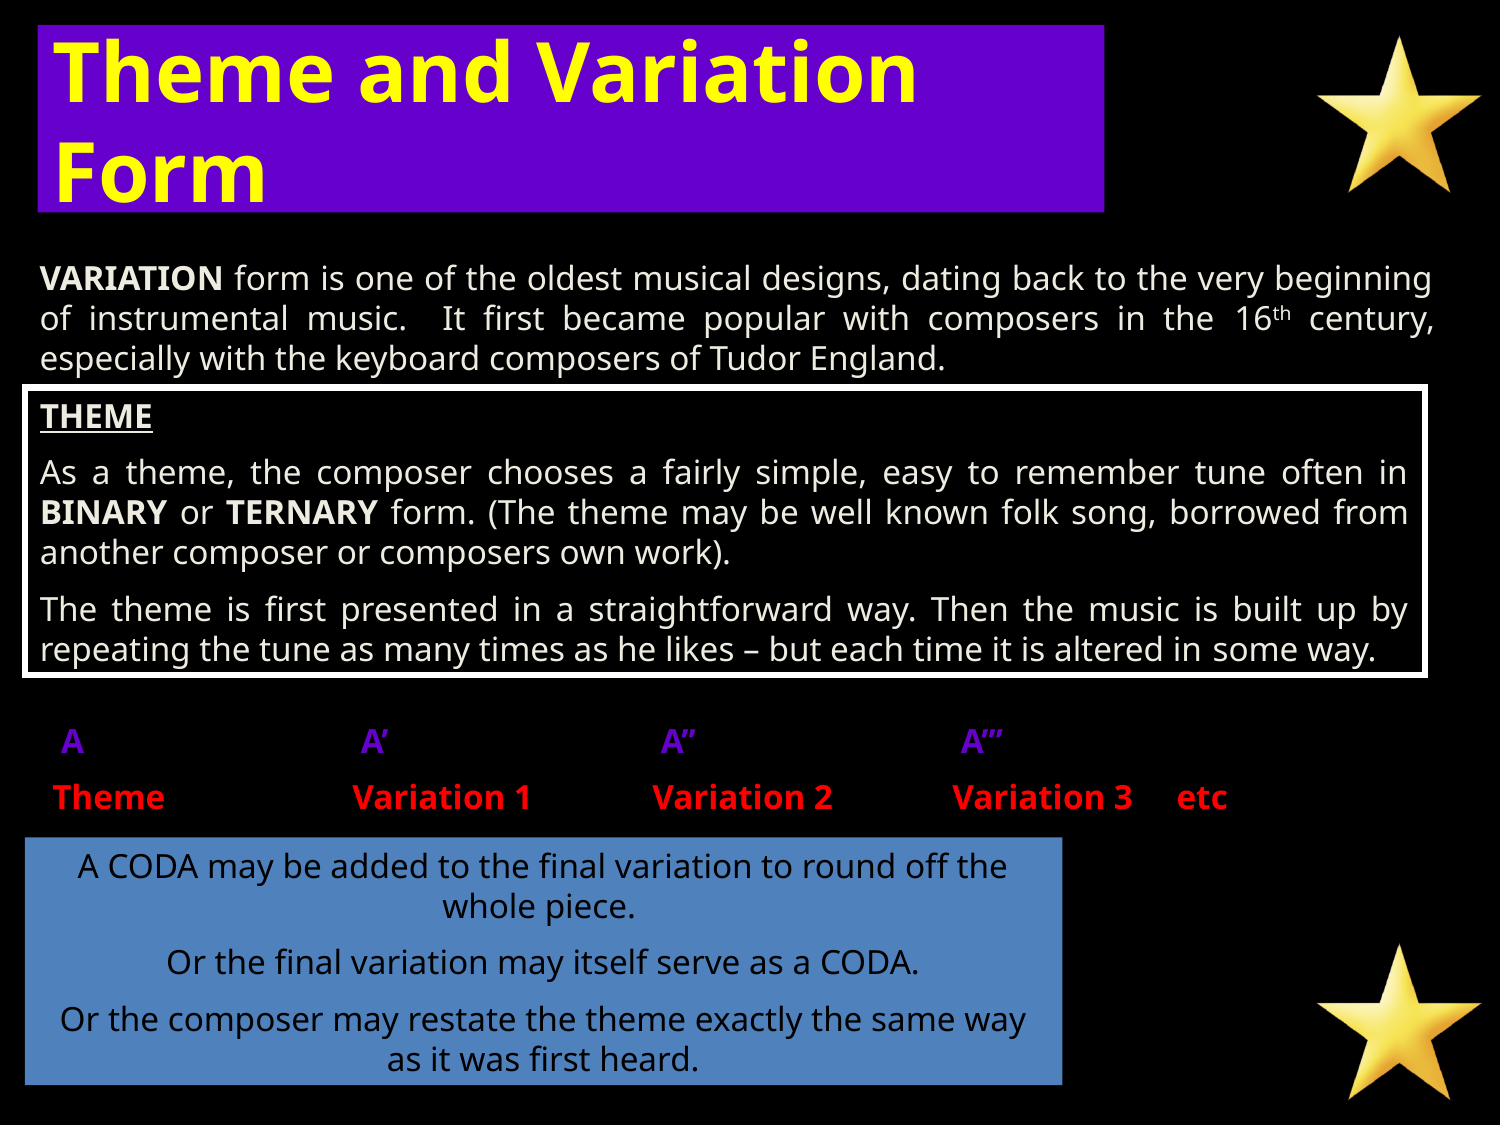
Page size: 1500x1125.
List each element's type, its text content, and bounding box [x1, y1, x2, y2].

text_box THEME As a theme, the composer chooses a fairly simple, easy to remember tune often in BINARY or TERNARY form. (The theme may be well known folk song, borrowed from another composer or composers own work). The theme is first presented in a straightforward way. Then the music is built up by repeating the tune as many times as he likes – but each time it is altered in some way. [24, 387, 1425, 676]
text_box A A’ A’’ A’’’ Theme Variation 1 Variation 2 Variation 3 etc [37, 712, 1313, 909]
title Theme and Variation Form [37, 24, 1105, 213]
picture [1311, 937, 1500, 1125]
picture [1311, 30, 1500, 218]
text_box VARIATION form is one of the oldest musical designs, dating back to the very beginning of instrumental music. It first became popular with composers in the 16th century, especially with the keyboard composers of Tudor England. [24, 249, 1450, 385]
text_box A CODA may be added to the final variation to round off the whole piece. Or the final variation may itself serve as a CODA. Or the composer may restate the theme exactly the same way as it was first heard. [24, 837, 1063, 1086]
